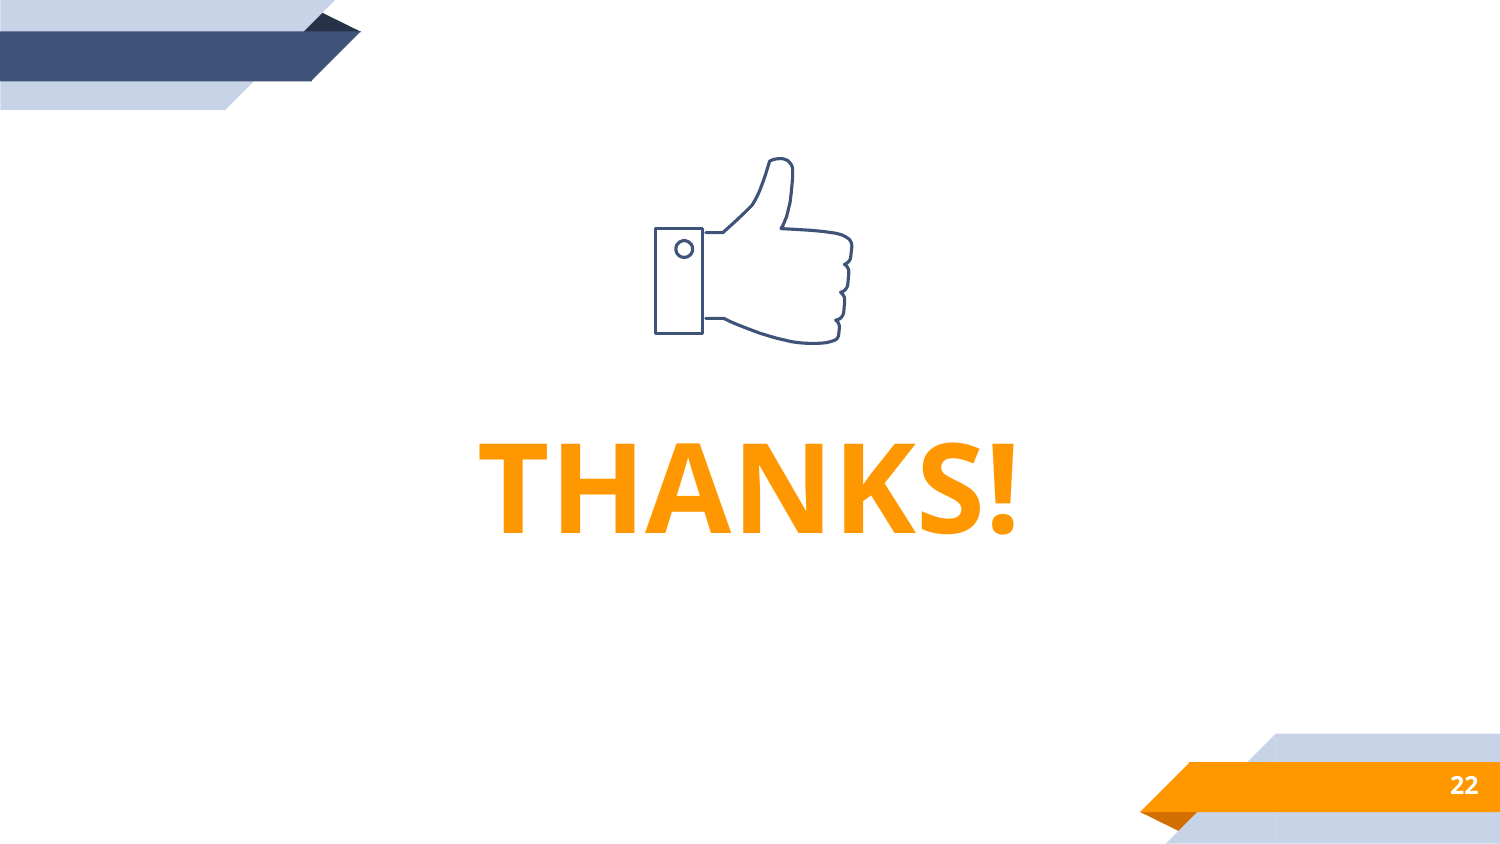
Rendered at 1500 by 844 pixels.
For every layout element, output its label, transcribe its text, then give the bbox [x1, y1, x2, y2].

title THANKS! [209, 387, 1291, 579]
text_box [655, 158, 853, 344]
slide_number 22 [1249, 760, 1494, 813]
